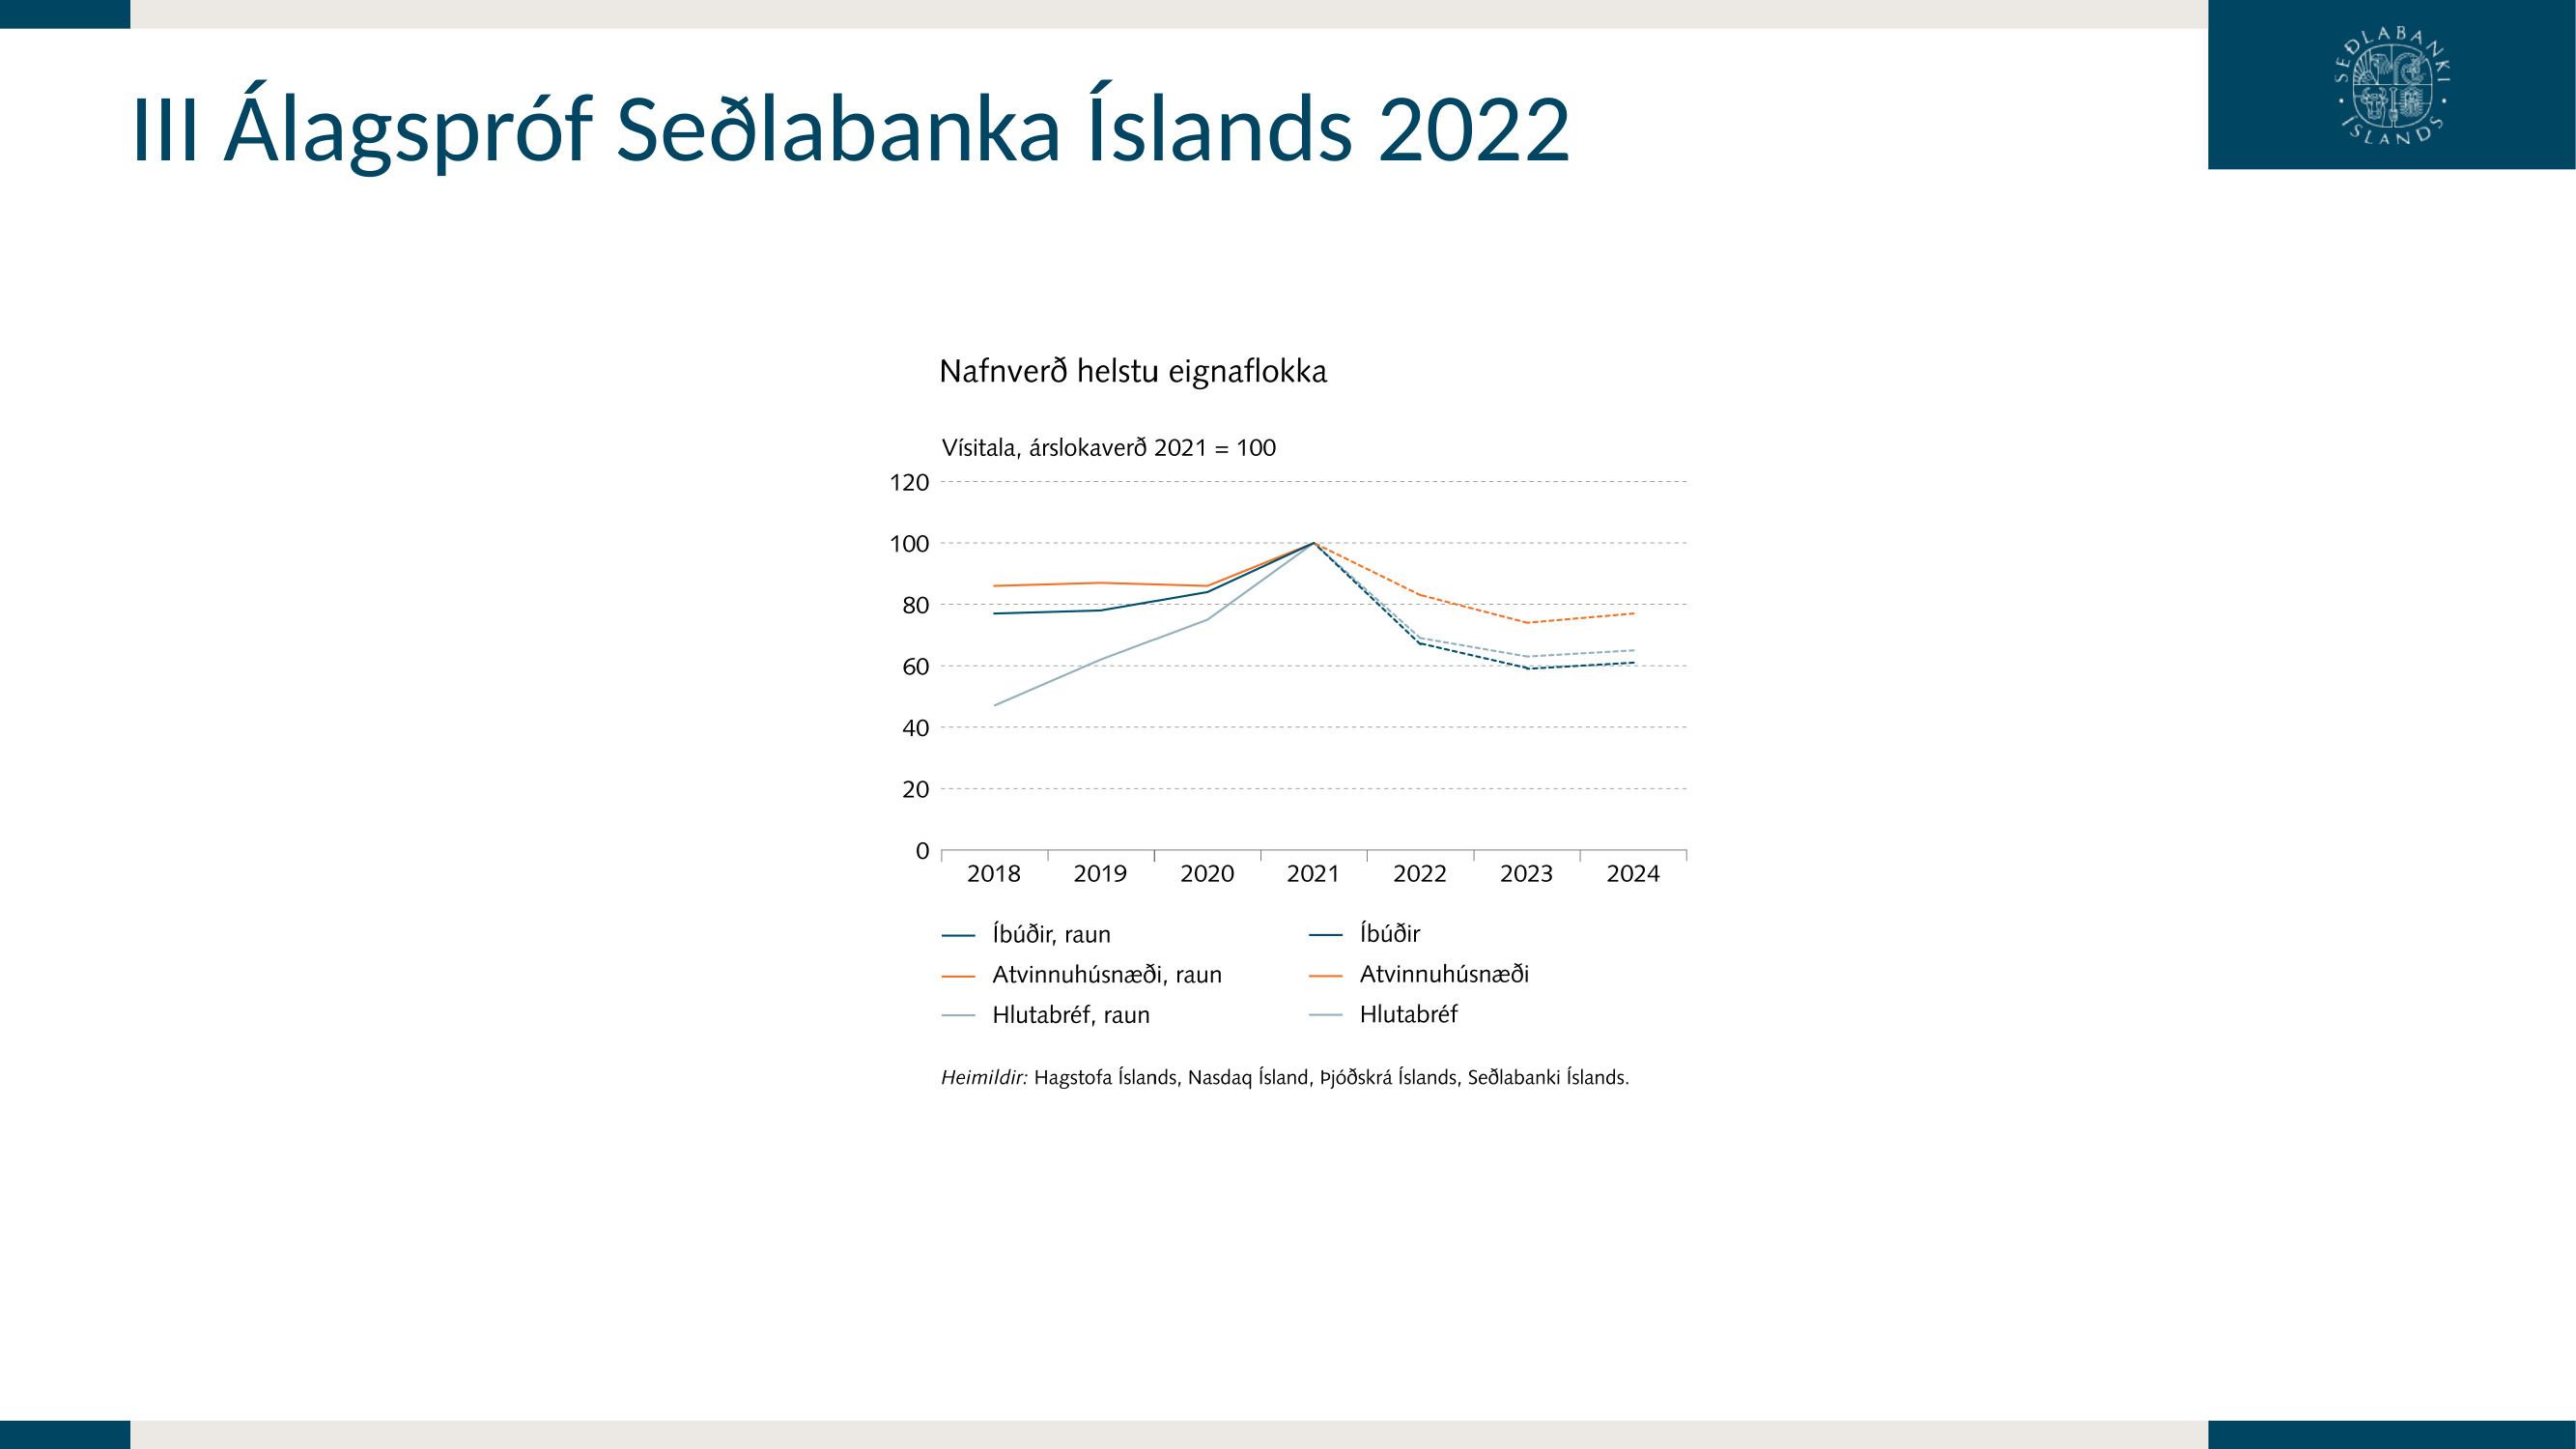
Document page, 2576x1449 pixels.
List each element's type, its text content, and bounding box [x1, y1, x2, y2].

title III Álagspróf Seðlabanka Íslands 2022 [129, 86, 2178, 290]
picture [889, 354, 1687, 1094]
